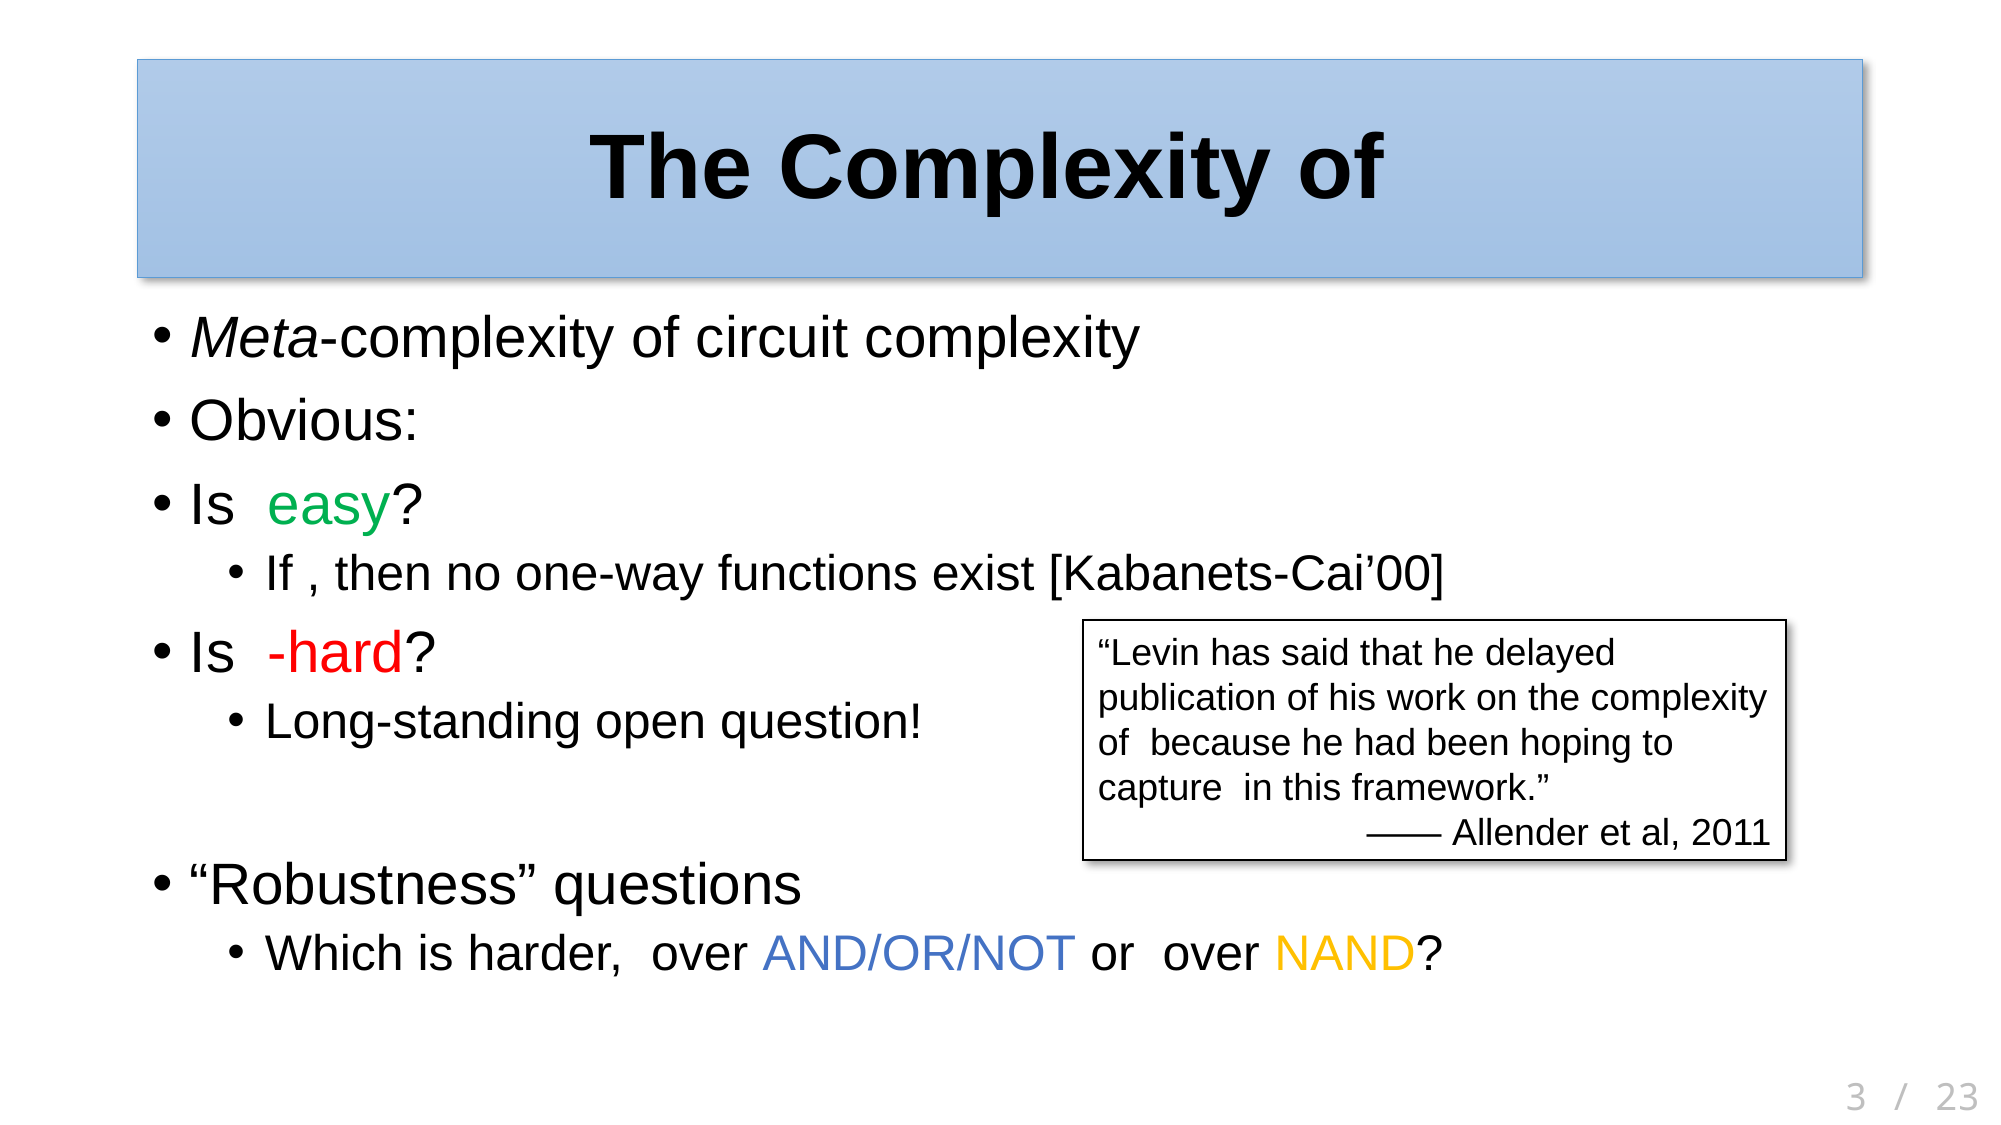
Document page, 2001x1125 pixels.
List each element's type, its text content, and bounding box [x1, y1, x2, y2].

text_box 3 / 23 [1807, 1065, 2000, 1125]
